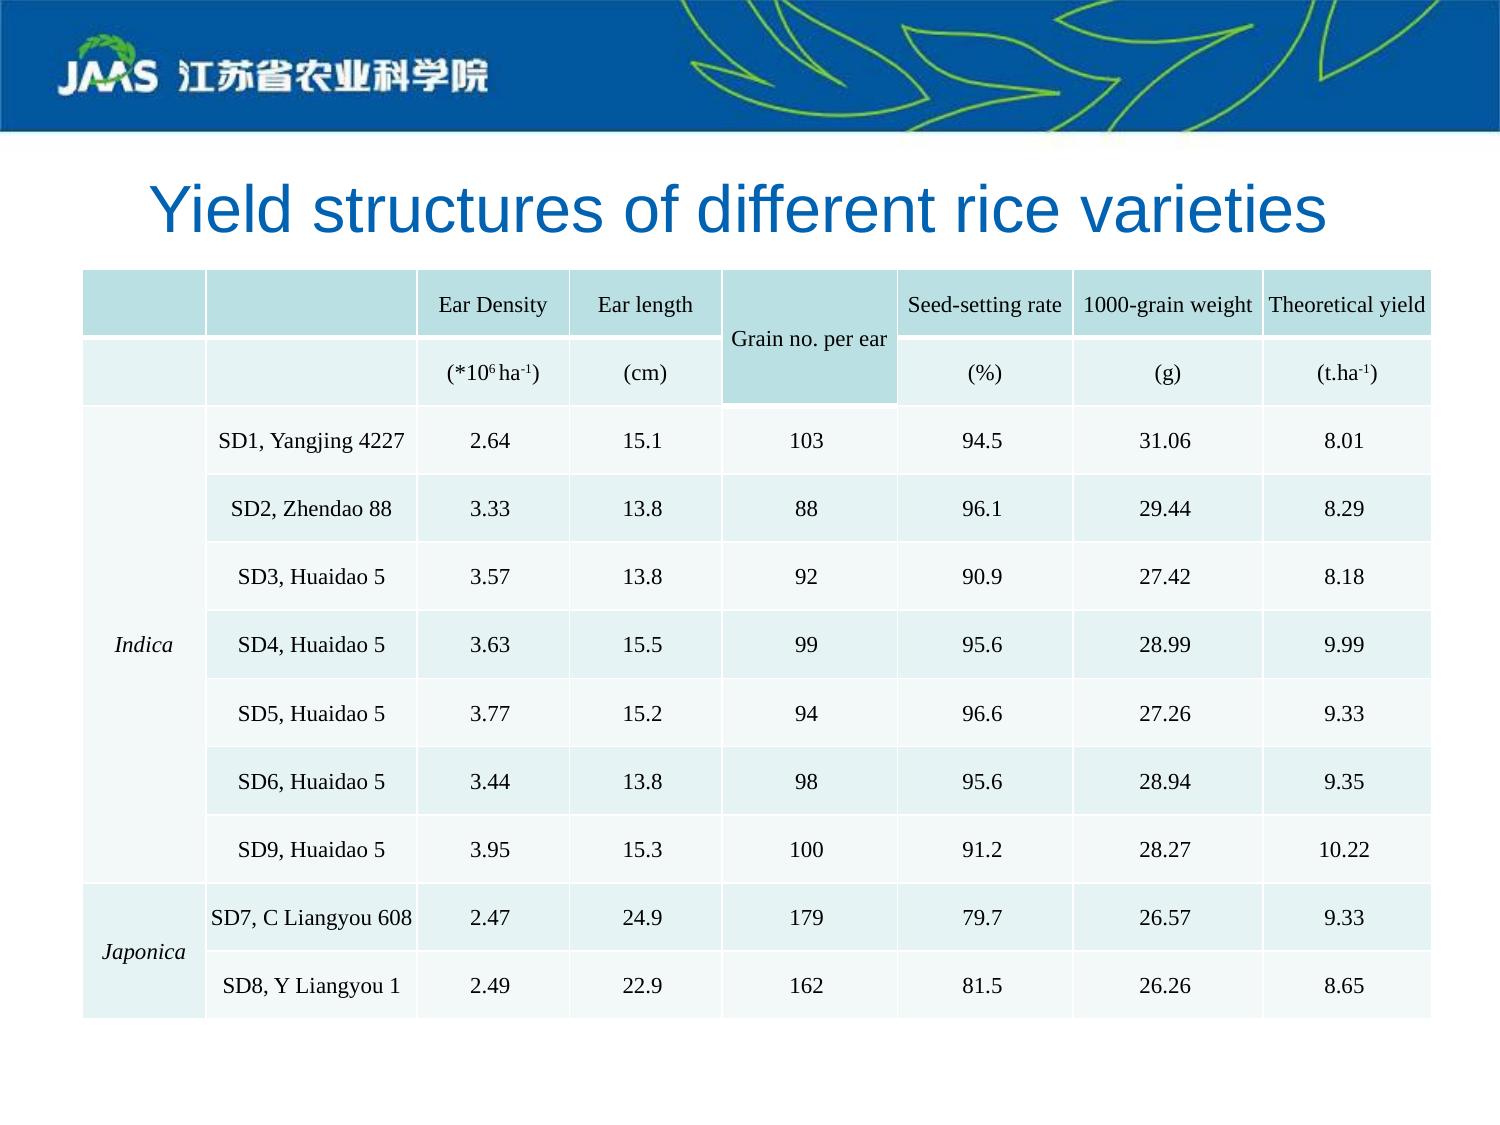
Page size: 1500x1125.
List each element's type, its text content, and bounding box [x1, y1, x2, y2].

table_cell SD7, C Liangyou 608 [207, 884, 416, 950]
table_header Ear Density [418, 270, 569, 335]
table_cell 179 [723, 884, 897, 950]
table_header 1000-grain weight [1074, 270, 1262, 335]
table_cell 2.47 [418, 884, 569, 950]
title Yield structures of different rice varieties [76, 113, 1428, 280]
table_cell 96.6 [898, 679, 1072, 746]
table_cell 13.8 [570, 543, 721, 609]
table_cell (*106 ha-1) [418, 340, 569, 405]
table_cell 8.65 [1264, 952, 1431, 1018]
table_cell 27.42 [1074, 543, 1262, 609]
table_cell 15.2 [570, 679, 721, 746]
table_cell 162 [723, 952, 897, 1018]
table_cell 94 [723, 679, 897, 746]
table_cell 10.22 [1264, 816, 1431, 882]
table_header [83, 270, 205, 335]
table_cell 8.18 [1264, 543, 1431, 609]
table_cell 3.77 [418, 679, 569, 746]
table_cell Indica [83, 407, 205, 882]
table_cell 79.7 [898, 884, 1072, 950]
table_cell Japonica [83, 884, 205, 1018]
table_cell 28.94 [1074, 747, 1262, 814]
table_cell 94.5 [898, 407, 1072, 473]
table_cell (t.ha-1) [1264, 340, 1431, 405]
table_cell 31.06 [1074, 407, 1262, 473]
table_cell 88 [723, 475, 897, 541]
table_cell 9.99 [1264, 611, 1431, 678]
table_cell 3.57 [418, 543, 569, 609]
table_cell (%) [898, 340, 1072, 405]
table_cell 98 [723, 747, 897, 814]
table_cell 27.26 [1074, 679, 1262, 746]
table_cell 81.5 [898, 952, 1072, 1018]
table_cell 99 [723, 611, 897, 678]
table_cell SD5, Huaidao 5 [207, 679, 416, 746]
table_cell 9.35 [1264, 747, 1431, 814]
table_cell SD2, Zhendao 88 [207, 475, 416, 541]
table_cell [83, 340, 205, 405]
table_cell 24.9 [570, 884, 721, 950]
table_header Seed-setting rate [898, 270, 1072, 335]
table_cell (cm) [570, 340, 721, 405]
table_header Ear length [570, 270, 721, 335]
table_cell 3.95 [418, 816, 569, 882]
table_cell 8.29 [1264, 475, 1431, 541]
table_header [207, 270, 416, 335]
table_cell 26.57 [1074, 884, 1262, 950]
table_header Theoretical yield [1264, 270, 1431, 335]
table_cell 13.8 [570, 475, 721, 541]
table_cell 91.2 [898, 816, 1072, 882]
table_cell 9.33 [1264, 679, 1431, 746]
table_cell [207, 340, 416, 405]
table_cell 15.5 [570, 611, 721, 678]
table_cell 29.44 [1074, 475, 1262, 541]
table_cell 95.6 [898, 611, 1072, 678]
table_cell 15.1 [570, 407, 721, 473]
table_cell 28.27 [1074, 816, 1262, 882]
table_cell 103 [723, 409, 897, 473]
table_cell SD8, Y Liangyou 1 [207, 952, 416, 1018]
table_cell 15.3 [570, 816, 721, 882]
table_cell 9.33 [1264, 884, 1431, 950]
table_cell 2.49 [418, 952, 569, 1018]
table_cell 95.6 [898, 747, 1072, 814]
table_cell 96.1 [898, 475, 1072, 541]
table_cell 26.26 [1074, 952, 1262, 1018]
table_cell 8.01 [1264, 407, 1431, 473]
table_cell SD6, Huaidao 5 [207, 747, 416, 814]
table_cell SD1, Yangjing 4227 [207, 407, 416, 473]
table_cell 28.99 [1074, 611, 1262, 678]
table_header Grain no. per ear [723, 270, 897, 403]
table_cell 90.9 [898, 543, 1072, 609]
table_cell 100 [723, 816, 897, 882]
table_cell 3.63 [418, 611, 569, 678]
table_cell SD9, Huaidao 5 [207, 816, 416, 882]
table_cell (g) [1074, 340, 1262, 405]
table_cell 2.64 [418, 407, 569, 473]
table_cell 3.44 [418, 747, 569, 814]
table_cell SD3, Huaidao 5 [207, 543, 416, 609]
table_cell SD4, Huaidao 5 [207, 611, 416, 678]
table_cell 22.9 [570, 952, 721, 1018]
table_cell 92 [723, 543, 897, 609]
table_cell 13.8 [570, 747, 721, 814]
table_cell 3.33 [418, 475, 569, 541]
picture [0, 0, 1500, 1125]
